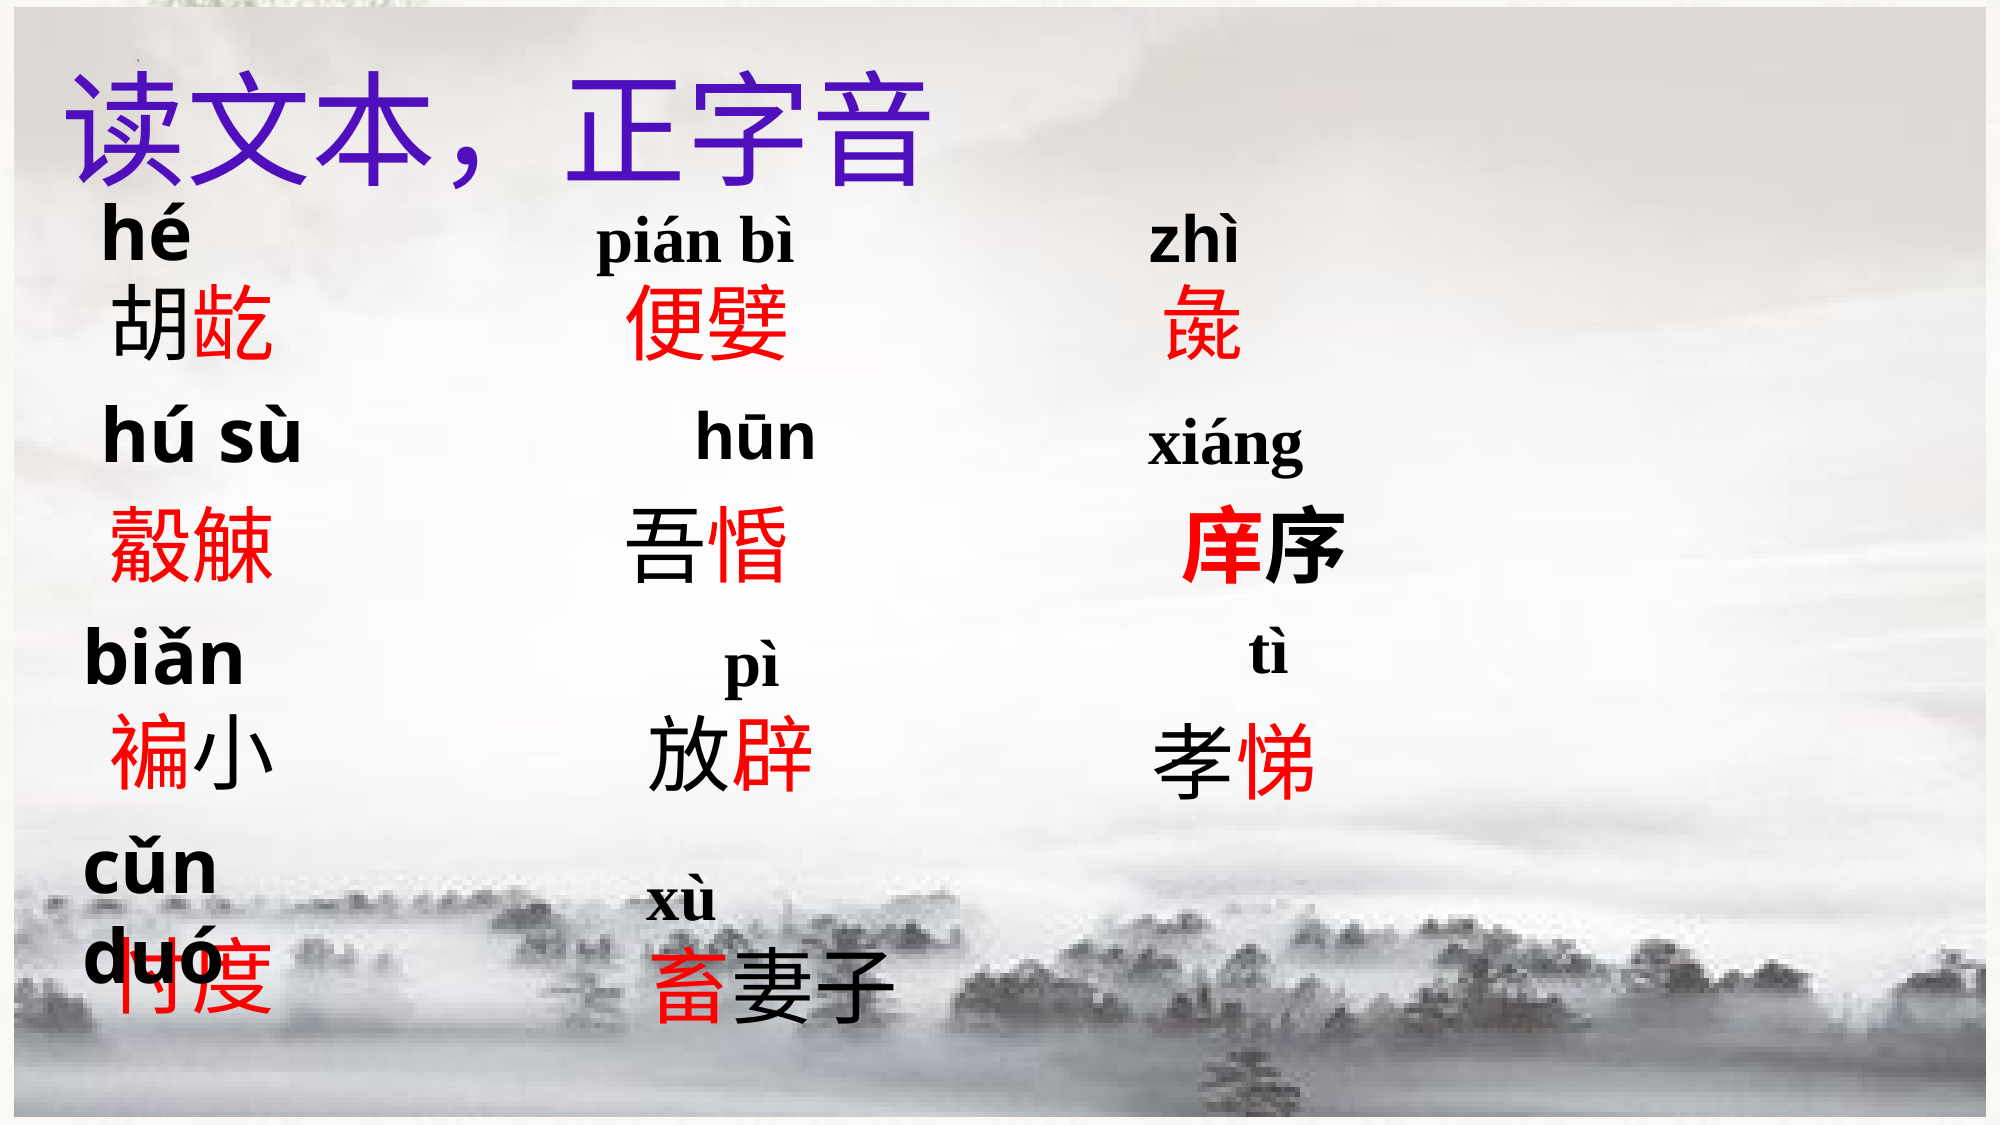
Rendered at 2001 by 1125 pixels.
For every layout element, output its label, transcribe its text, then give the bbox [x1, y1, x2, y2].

text_box cǔn duó [67, 811, 363, 1006]
text_box 吾惛 [608, 485, 806, 601]
text_box 彘 [1146, 284, 1259, 379]
text_box xiáng [1133, 390, 1397, 485]
text_box zhì [1133, 188, 1272, 284]
text_box tì [1233, 599, 1397, 694]
text_box biǎn [67, 601, 308, 707]
text_box pián bì [582, 188, 832, 284]
text_box hé [84, 178, 208, 284]
text_box 便嬖 [608, 284, 806, 379]
picture [0, 0, 2001, 1125]
text_box 觳觫 [93, 485, 291, 601]
text_box 忖度 [93, 1006, 308, 1032]
text_box 庠序 [1166, 485, 1363, 601]
text_box xù [631, 846, 782, 941]
text_box 孝悌 [1137, 703, 1352, 818]
text_box 读文本，正字音 [46, 43, 1416, 209]
text_box 褊小 [93, 707, 291, 808]
text_box 畜妻子 [633, 926, 913, 1042]
text_box 胡龁 [93, 264, 315, 379]
text_box hūn [679, 385, 832, 480]
text_box 放辟 [633, 695, 830, 810]
text_box hú sù [85, 380, 323, 485]
text_box pì [692, 611, 820, 707]
